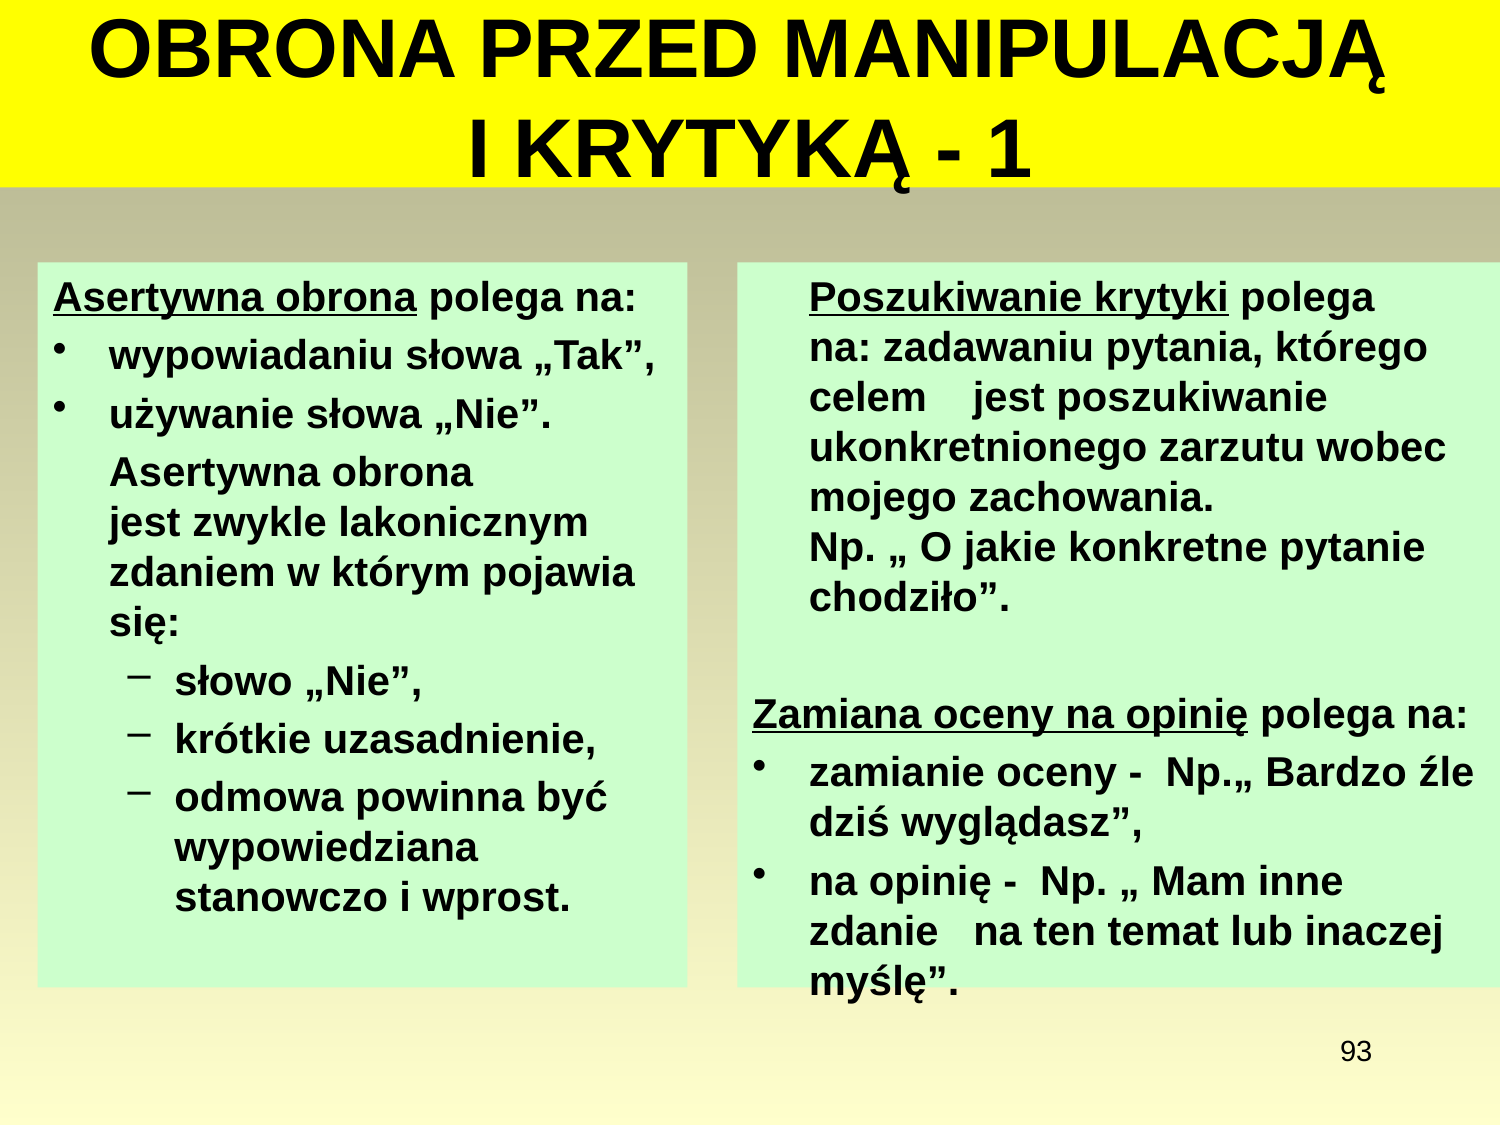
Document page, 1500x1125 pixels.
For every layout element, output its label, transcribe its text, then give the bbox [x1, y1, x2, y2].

list Asertywna obrona polega na: wypowiadaniu słowa „Tak”, używanie słowa „Nie”. Asertywna obrona jest zwykle lakonicznym zdaniem w którym pojawia się: słowo „Nie”, krótkie uzasadnienie, odmowa powinna być wypowiedziana stanowczo i wprost. [37, 262, 688, 988]
slide_number 93 [1074, 1024, 1388, 1101]
list Poszukiwanie krytyki polega na: zadawaniu pytania, którego celem jest poszukiwanie ukonkretnionego zarzutu wobec mojego zachowania. Np. „ O jakie konkretne pytanie chodziło”. Zamiana oceny na opinię polega na: zamianie oceny - Np.„ Bardzo źle dziś wyglądasz”, na opinię - Np. „ Mam inne zdanie na ten temat lub inaczej myślę”. [737, 262, 1500, 988]
title OBRONA PRZED MANIPULACJĄ I KRYTYKĄ - 1 [0, 0, 1500, 188]
